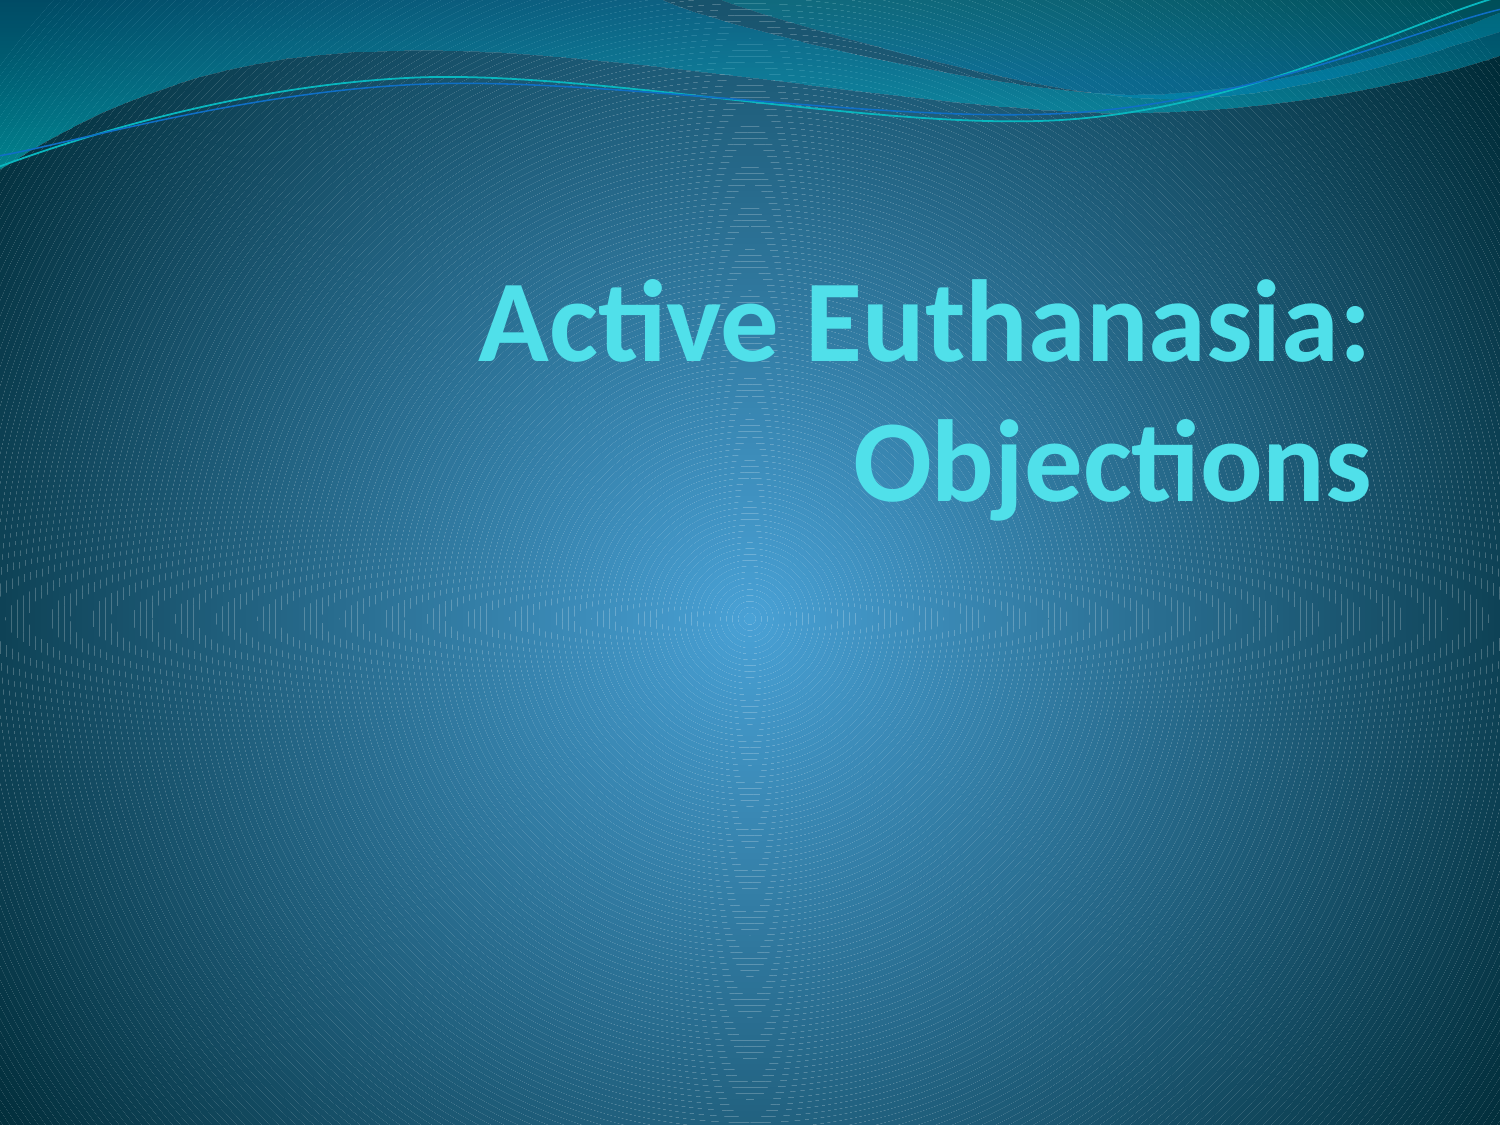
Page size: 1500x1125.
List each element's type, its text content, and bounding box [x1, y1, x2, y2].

title Active Euthanasia: Objections [87, 224, 1376, 525]
